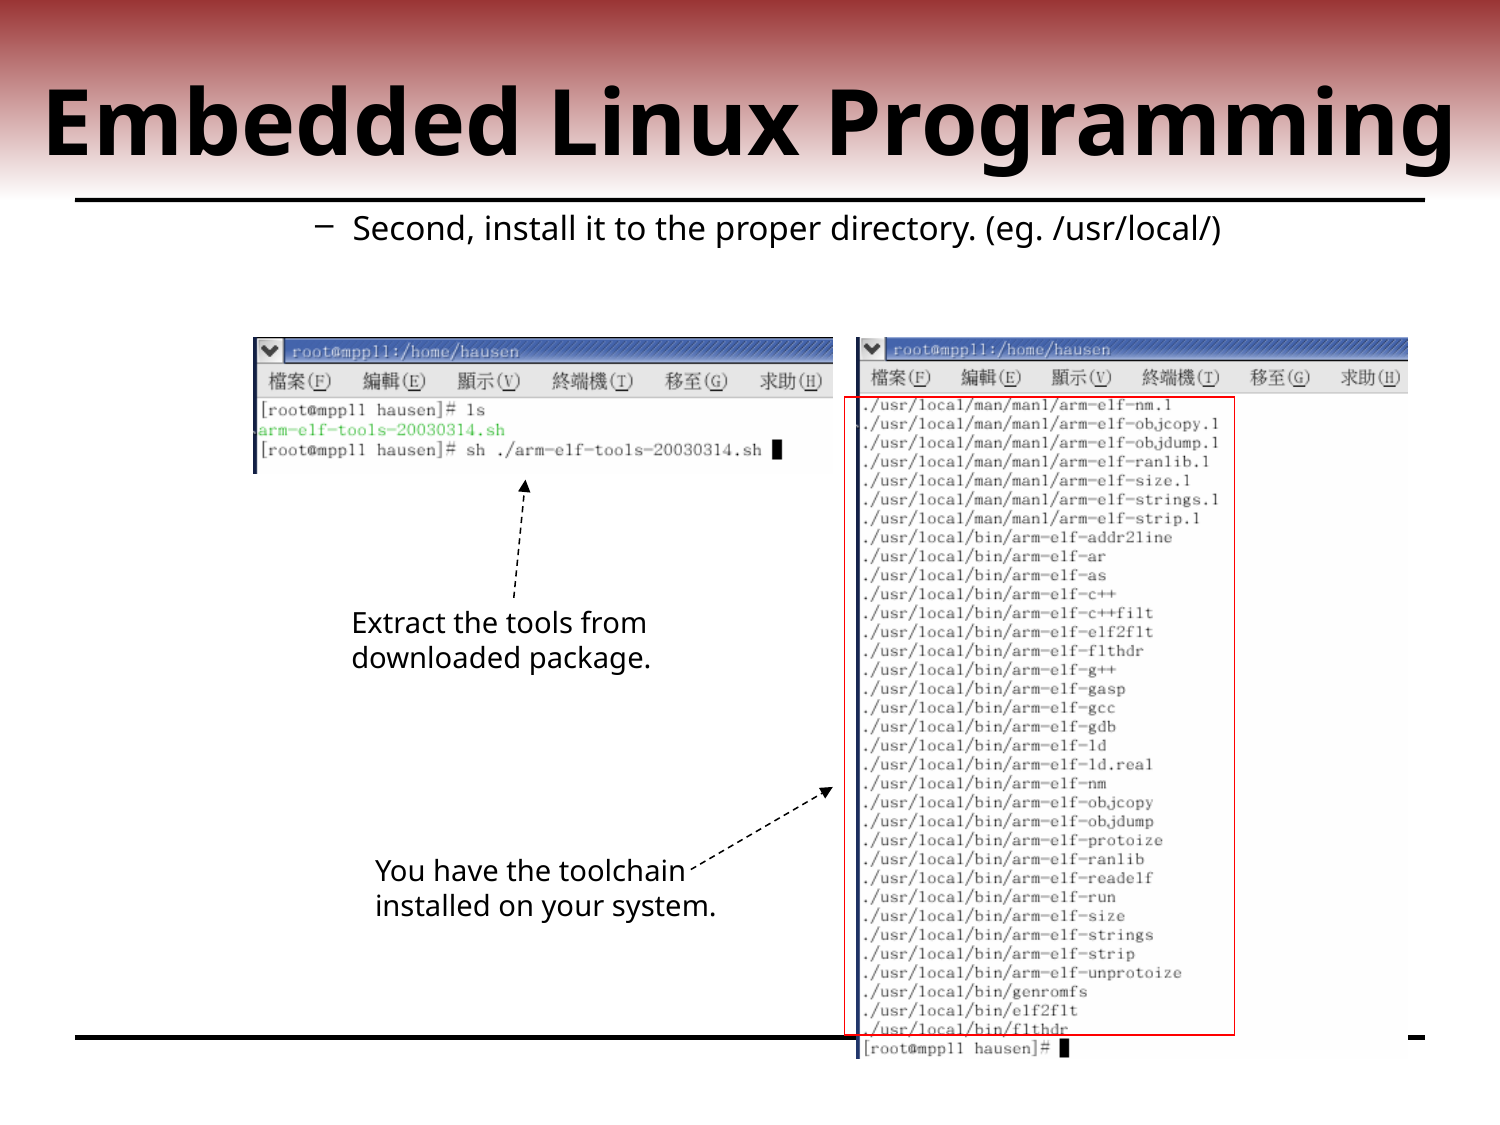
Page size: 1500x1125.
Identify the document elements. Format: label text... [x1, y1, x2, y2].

text_box [815, 786, 833, 799]
text_box [518, 482, 531, 499]
text_box [844, 397, 850, 1035]
text_box Extract the tools from downloaded package. [336, 586, 680, 693]
picture [855, 337, 1409, 1059]
title Embedded Linux Programming [0, 37, 1500, 201]
text_box You have the toolchain installed on your system. [360, 834, 703, 941]
list Second, install it to the proper directory. (eg. /usr/local/) [75, 200, 1425, 1038]
picture [253, 337, 833, 474]
